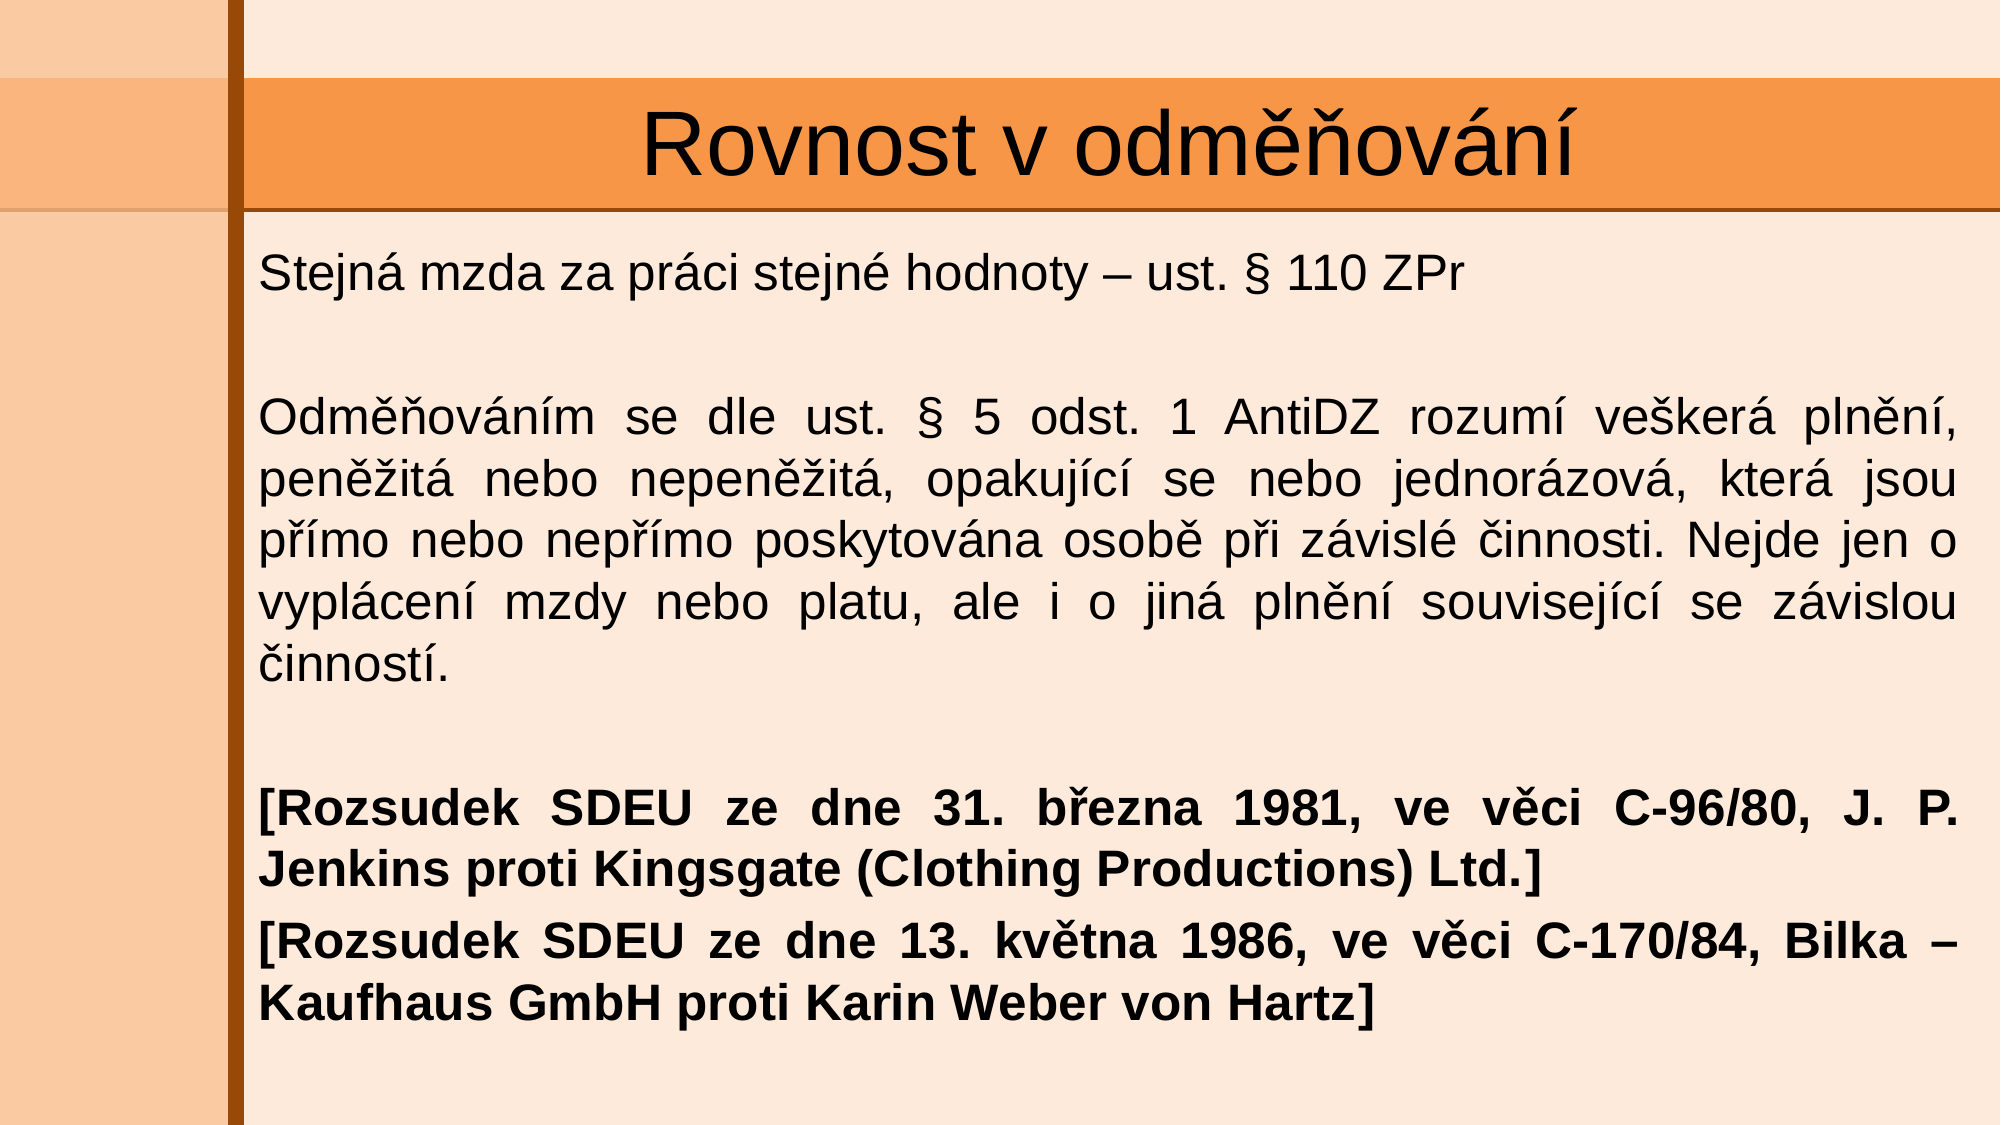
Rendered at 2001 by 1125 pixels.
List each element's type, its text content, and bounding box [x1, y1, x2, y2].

list Stejná mzda za práci stejné hodnoty – ust. § 110 ZPr Odměňováním se dle ust. § 5 odst. 1 AntiDZ rozumí veškerá plnění, peněžitá nebo nepeněžitá, opakující se nebo jednorázová, která jsou přímo nebo nepřímo poskytována osobě při závislé činnosti. Nejde jen o vyplácení mzdy nebo platu, ale i o jiná plnění související se závislou činností. [Rozsudek SDEU ze dne 31. března 1981, ve věci C-96/80, J. P. Jenkins proti Kingsgate (Clothing Productions) Ltd.] [Rozsudek SDEU ze dne 13. května 1986, ve věci C-170/84, Bilka – Kaufhaus GmbH proti Karin Weber von Hartz] [244, 231, 1977, 1047]
title Rovnost v odměňování [244, 45, 1977, 231]
